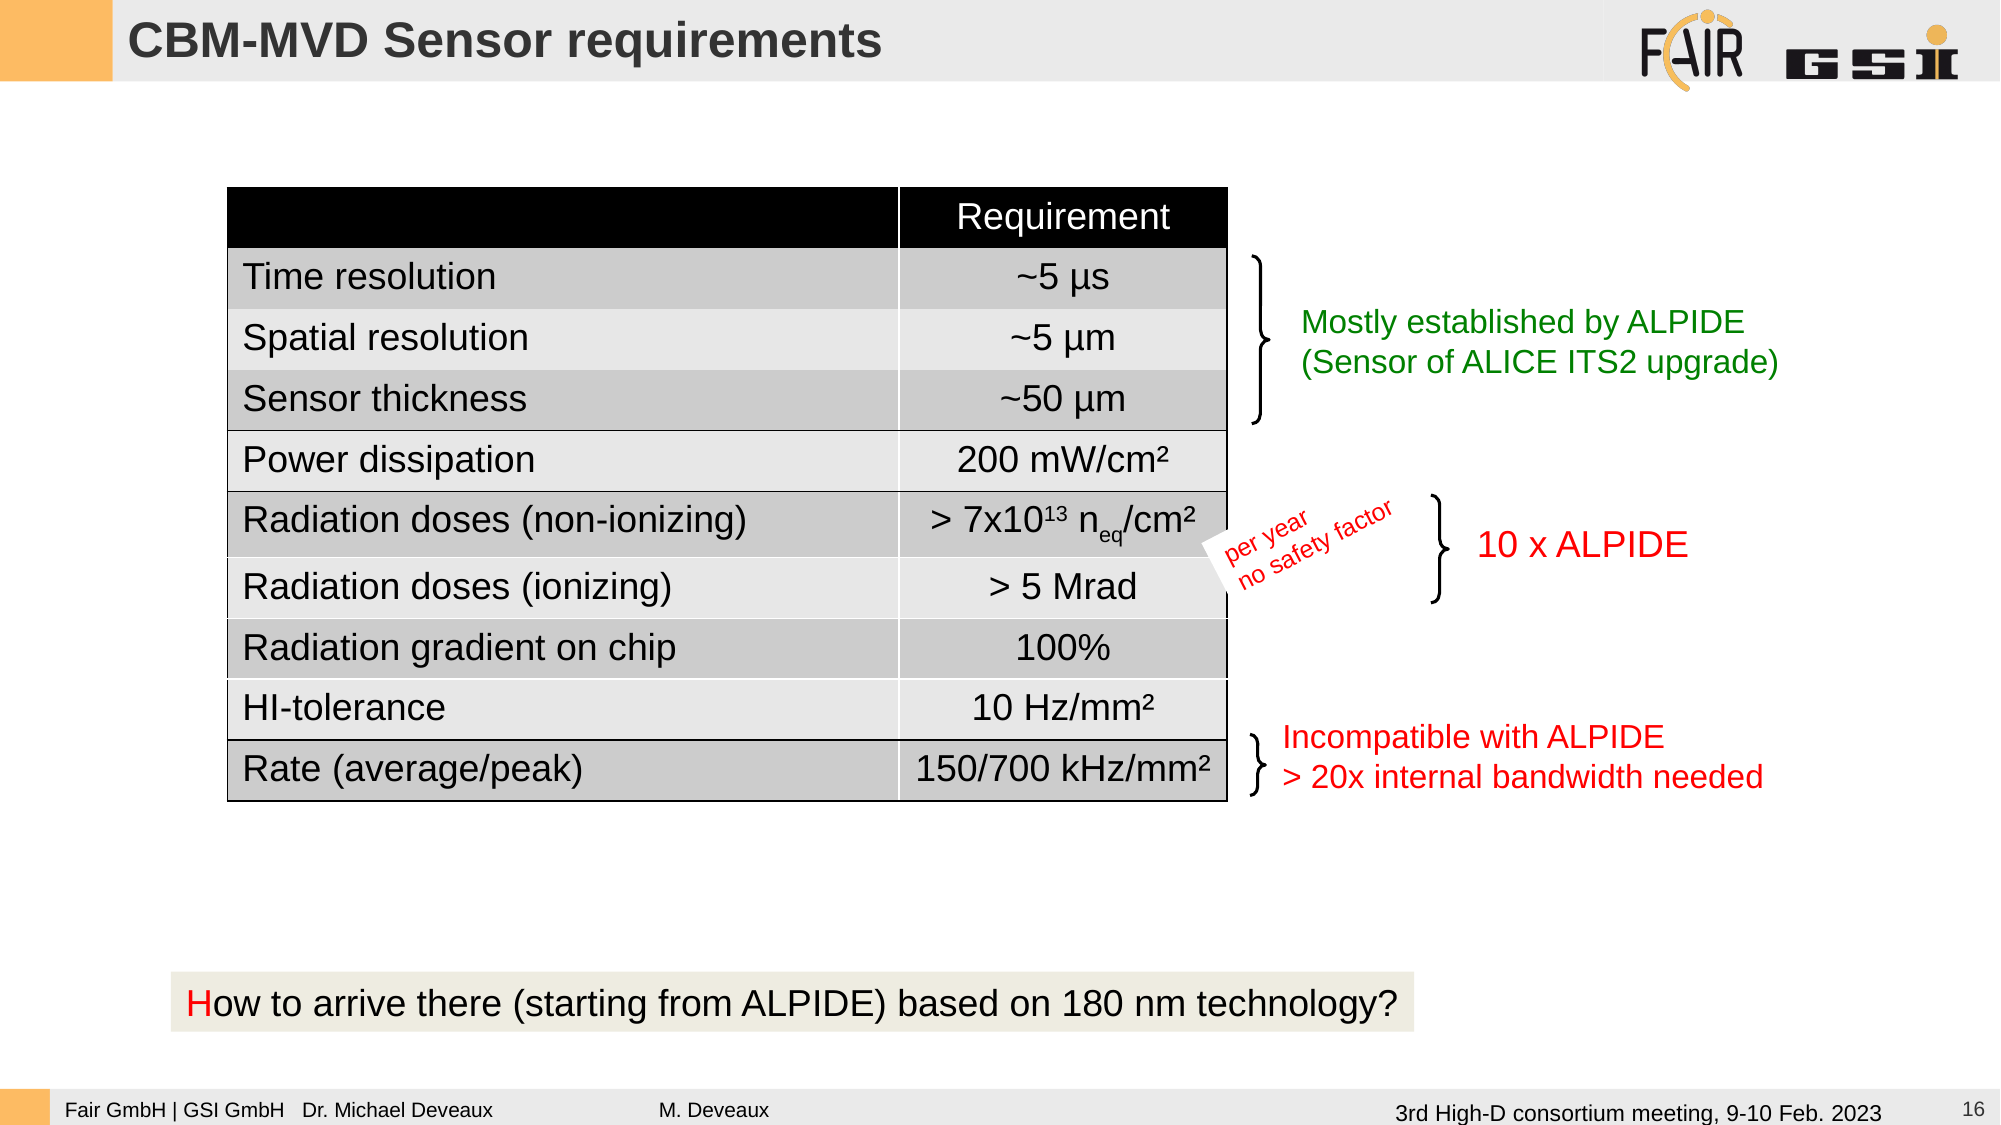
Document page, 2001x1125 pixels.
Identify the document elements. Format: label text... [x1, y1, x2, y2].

picture [1785, 23, 1959, 81]
list CBM-MVD Sensor requirements [112, 0, 1631, 80]
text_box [1249, 707, 1766, 805]
picture [1641, 8, 1743, 93]
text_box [1212, 492, 1703, 604]
text_box How to arrive there (starting from ALPIDE) based on 180 nm technology? [170, 971, 1415, 1032]
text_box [1251, 255, 1799, 424]
text_box 3rd High-D consortium meeting, 9-10 Feb. 2023 [1648, 1090, 1905, 1125]
slide_number 16 [1845, 1078, 2000, 1125]
footer M. Deveaux [643, 1079, 1648, 1125]
